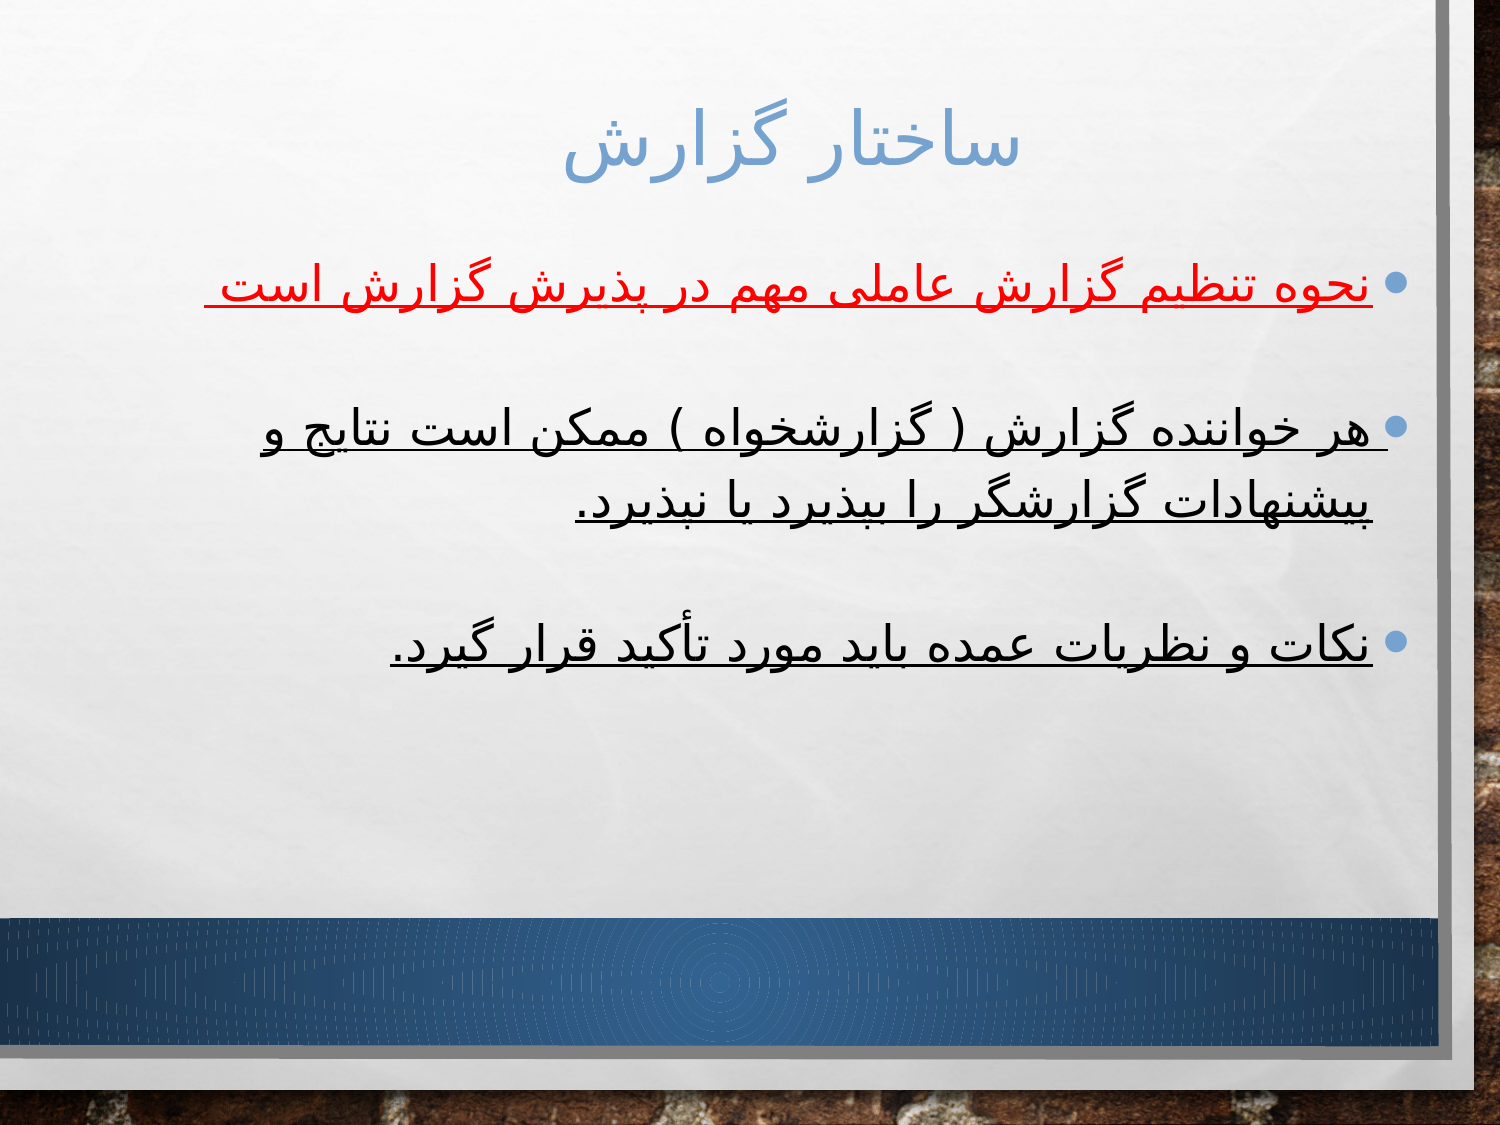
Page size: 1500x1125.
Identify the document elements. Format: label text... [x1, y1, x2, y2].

picture [0, 0, 1500, 1125]
picture [0, 0, 1438, 918]
title ساختار گزارش [161, 75, 1425, 208]
list نحوه تنظیم گزارش عاملی مهم در پذیرش گزارش است هر خواننده گزارش ( گزارشخواه ) ممكن است نتايج و پيشنهادات گزارشگر را بپذيرد يا نپذيرد. نكات و نظريات عمده بايد مورد تأكيد قرار گيرد. [87, 231, 1426, 895]
